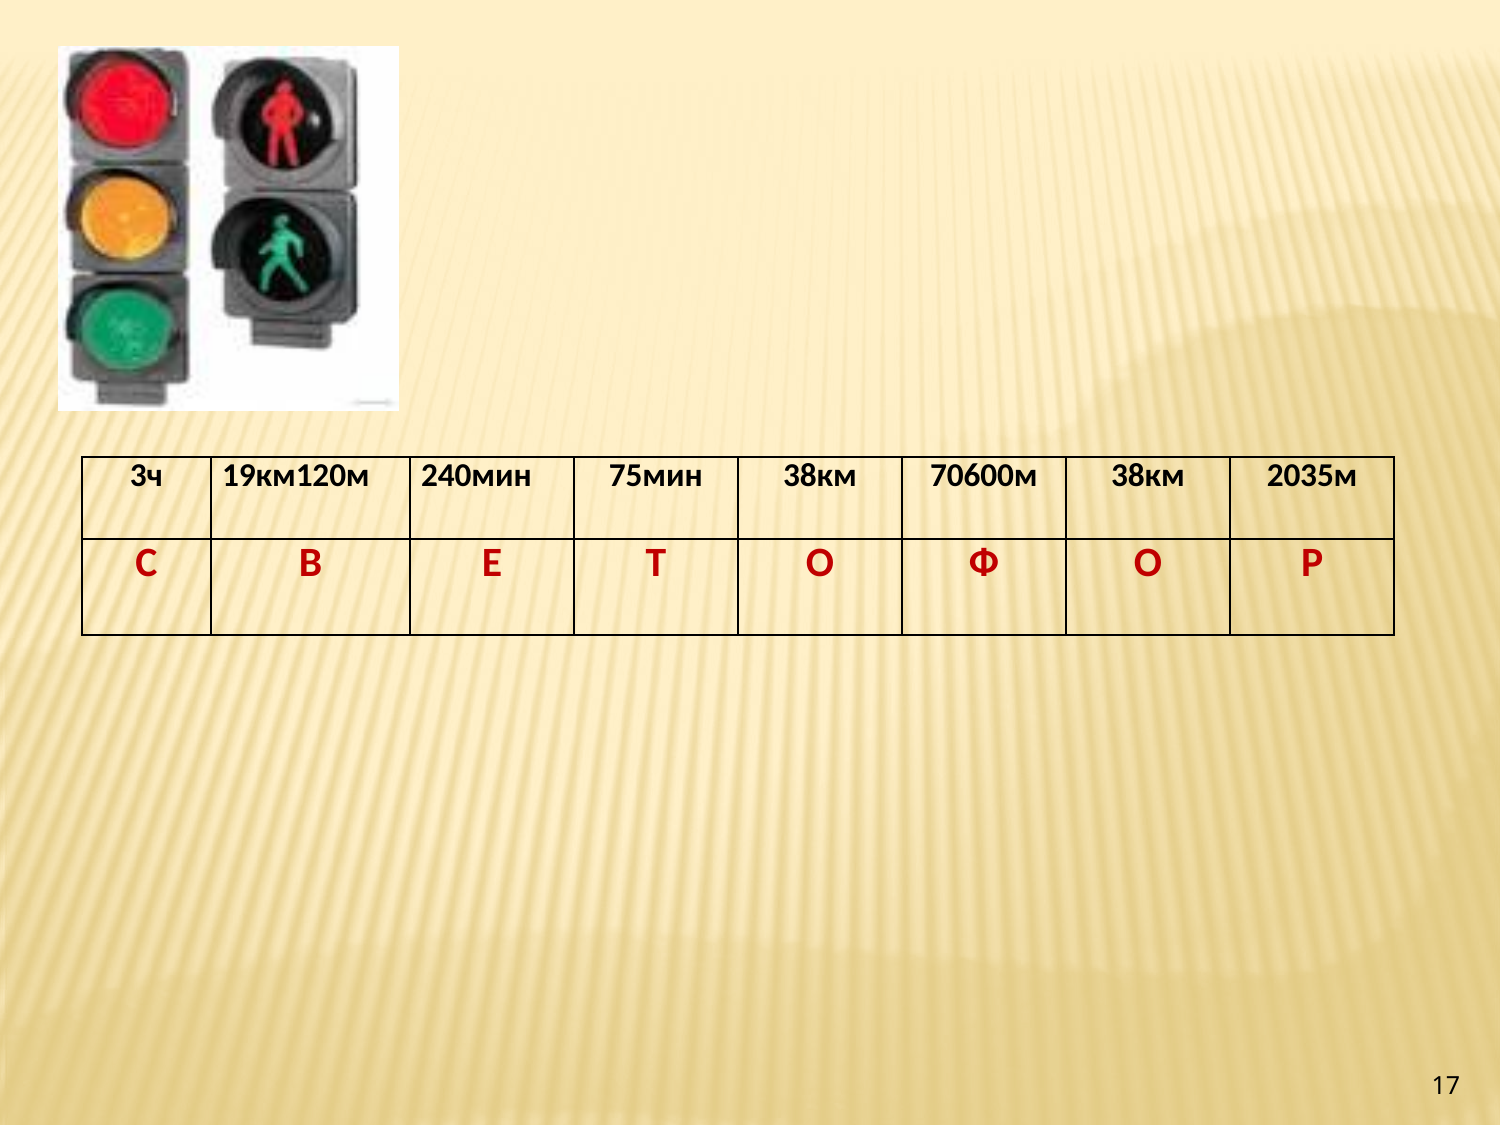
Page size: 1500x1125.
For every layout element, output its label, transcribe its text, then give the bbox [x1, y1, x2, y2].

table_header 2035м [1231, 458, 1393, 538]
table_header 38км [1067, 458, 1229, 538]
table_cell О [739, 540, 901, 634]
picture [58, 46, 399, 411]
table_header 38км [739, 458, 901, 538]
slide_number 17 [1350, 1062, 1475, 1103]
table_cell Ф [903, 540, 1065, 634]
table_header 3ч [83, 458, 210, 538]
table_cell Т [575, 540, 737, 634]
table_cell С [83, 540, 210, 634]
table_header 240мин [411, 458, 573, 538]
table_header 70600м [903, 458, 1065, 538]
table_cell О [1067, 540, 1229, 634]
table_header 75мин [575, 458, 737, 538]
table_cell В [212, 540, 409, 634]
table_cell Е [411, 540, 573, 634]
table_header 19км120м [212, 458, 409, 538]
table_cell Р [1231, 540, 1393, 634]
